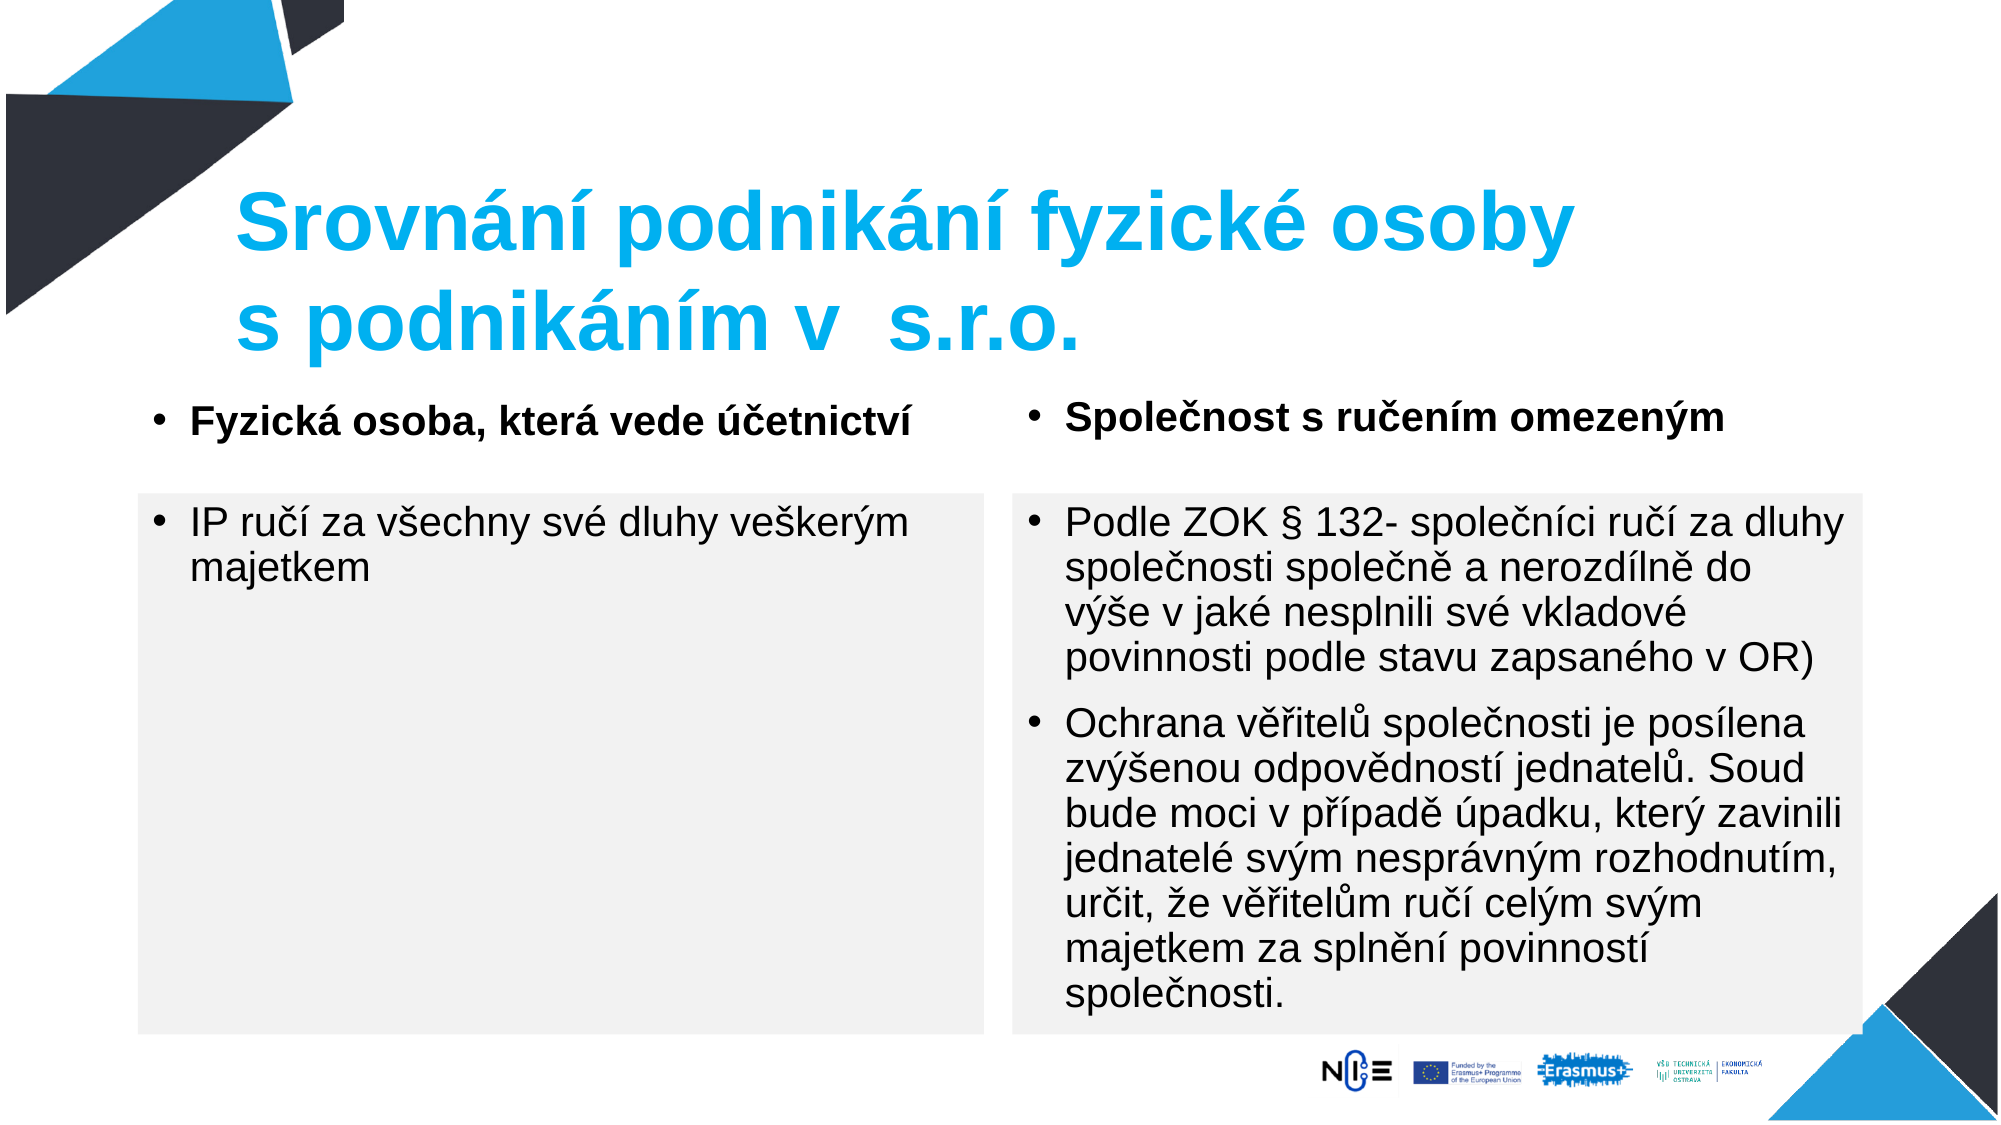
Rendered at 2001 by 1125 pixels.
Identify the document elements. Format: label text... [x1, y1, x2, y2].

text_box Podle ZOK § 132- společníci ručí za dluhy společnosti společně a nerozdílně do výše v jaké nesplnili své vkladové povinnosti podle stavu zapsaného v OR) Ochrana věřitelů společnosti je posílena zvýšenou odpovědností jednatelů. Soud bude moci v případě úpadku, který zavinili jednatelé svým nesprávným rozhodnutím, určit, že věřitelům ručí celým svým majetkem za splnění povinností společnosti. [1012, 493, 1863, 1035]
picture [1308, 888, 2000, 1125]
title Srovnání podnikání fyzické osoby s podnikáním v s.r.o. [220, 196, 1619, 338]
text_box IP ručí za všechny své dluhy veškerým majetkem [137, 493, 984, 1035]
text_box Fyzická osoba, která vede účetnictví [137, 320, 984, 456]
text_box Společnost s ručením omezeným [1012, 388, 1863, 451]
picture [6, 0, 344, 318]
